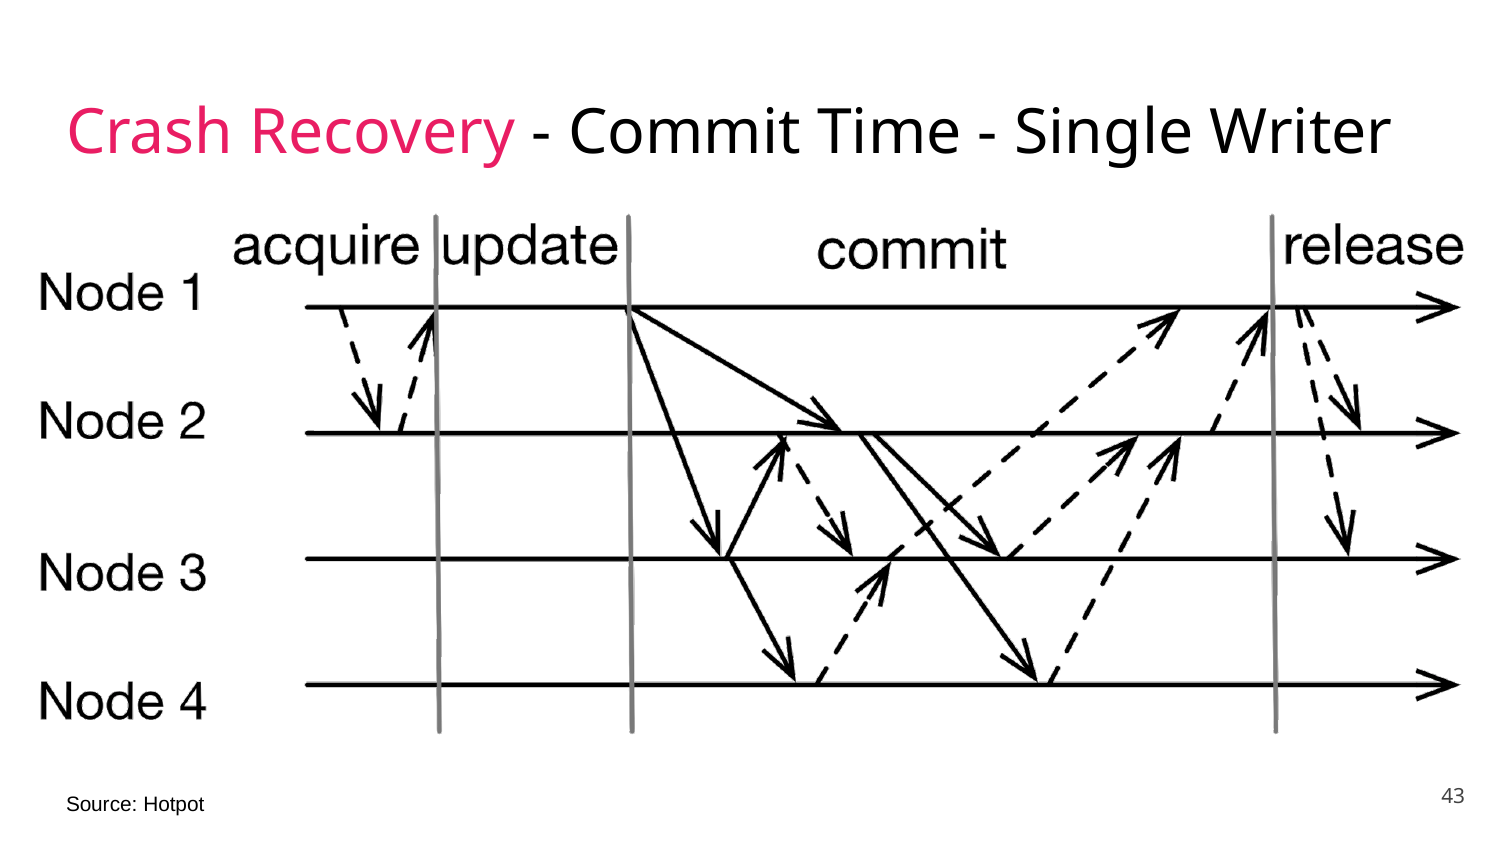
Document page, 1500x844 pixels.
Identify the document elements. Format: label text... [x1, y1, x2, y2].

title Crash Recovery - Commit Time - Single Writer [51, 61, 1449, 182]
text_box Source: Hotpot [51, 775, 231, 830]
picture [24, 206, 1476, 740]
slide_number ‹#› [1389, 764, 1480, 830]
